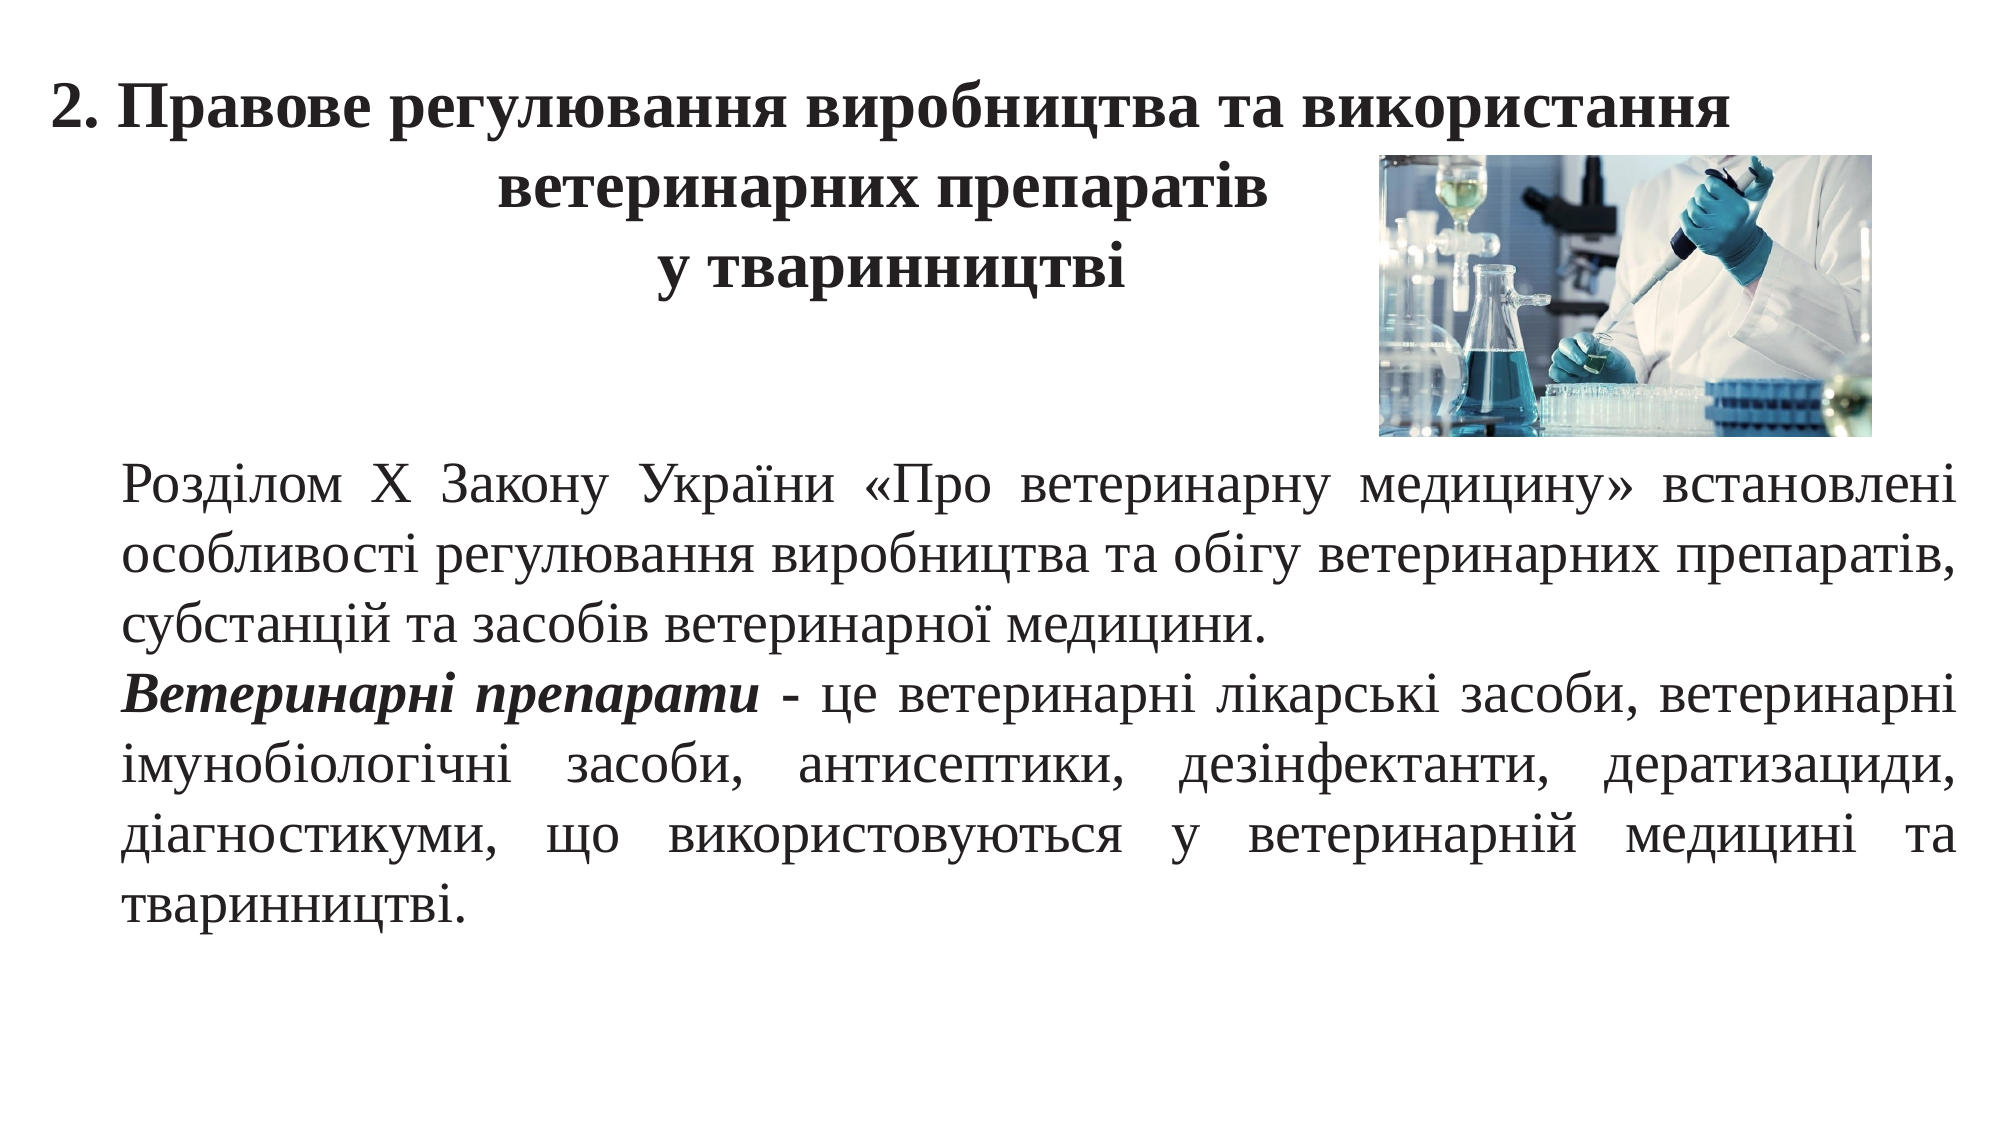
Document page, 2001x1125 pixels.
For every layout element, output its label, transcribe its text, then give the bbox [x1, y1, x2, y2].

picture [1379, 155, 1872, 437]
text_box 2. Правове регулювання виробництва та використання ветеринарних препаратів у тваринництві [17, 53, 1767, 308]
text_box Розділом X Закону України «Про ветеринарну медицину» встановлені особливості регулювання виробництва та обігу ветеринарних препаратів, субстанцій та засобів ветеринарної медицини. Ветеринарні препарати - це ветеринарні лікарські засоби, ветеринарні імунобіологічні засоби, антисептики, дезінфектанти, дератизациди, діагностикуми, що використовуються у ветеринарній медицині та тваринництві. [106, 436, 1974, 1057]
